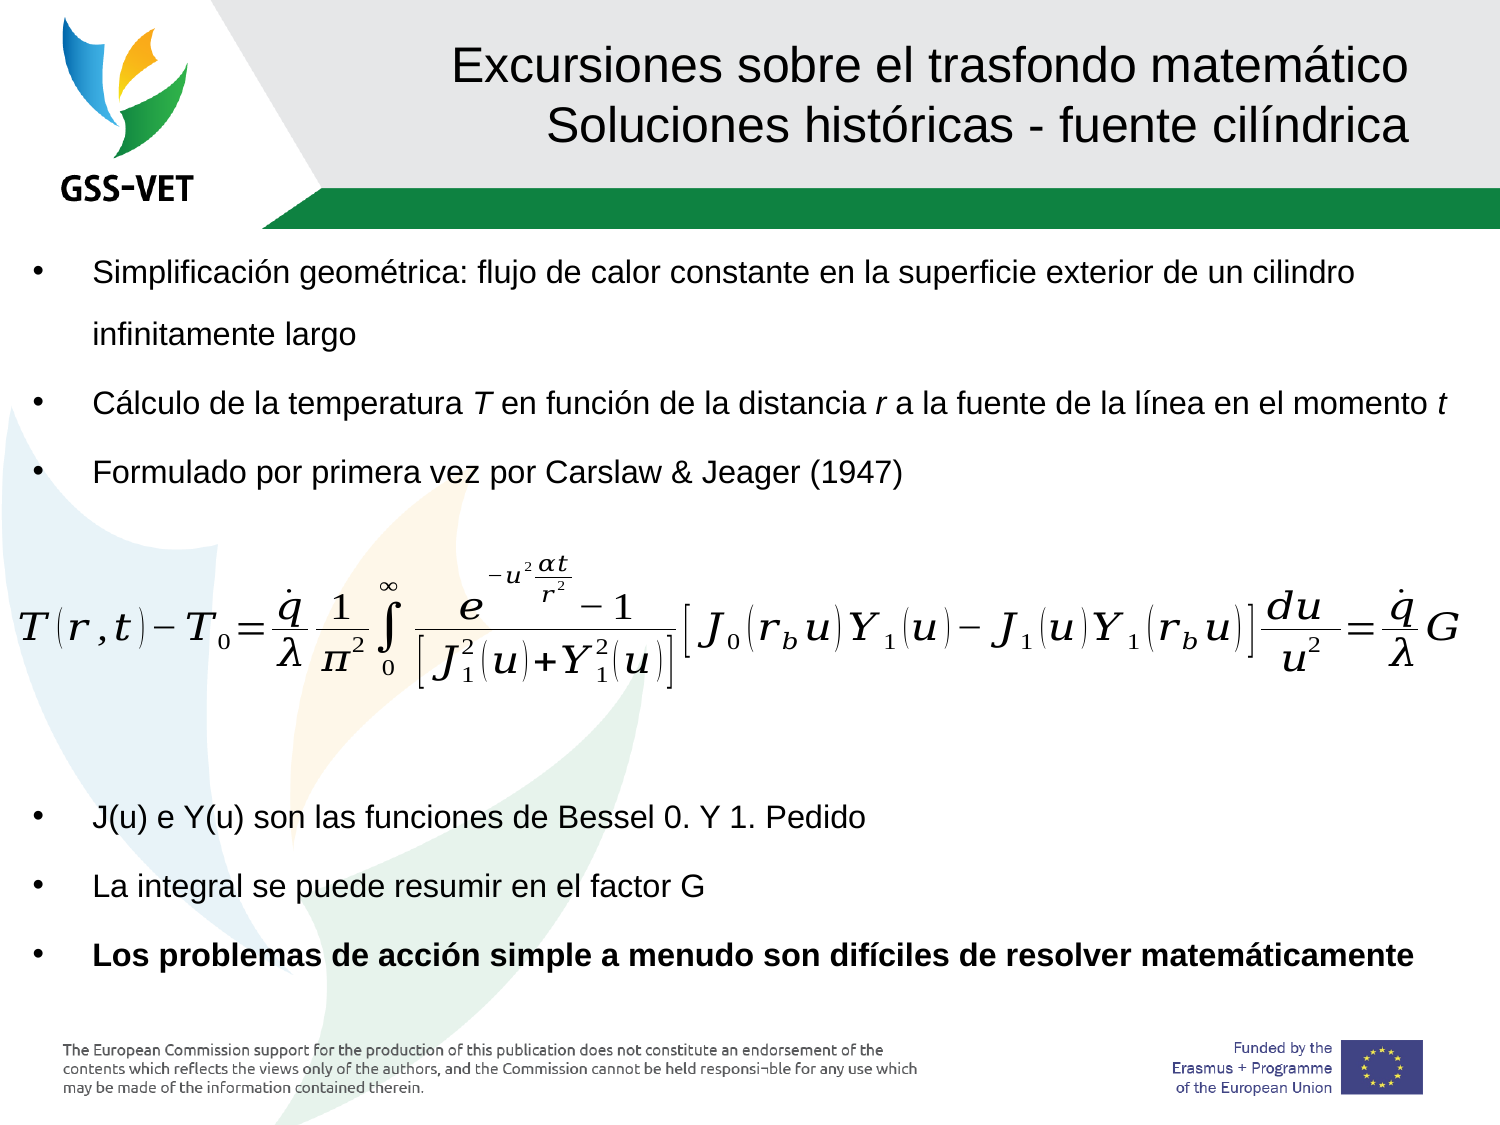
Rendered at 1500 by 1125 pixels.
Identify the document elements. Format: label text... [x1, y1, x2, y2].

list Simplificación geométrica: flujo de calor constante en la superficie exterior de un cilindro infinitamente largo Cálculo de la temperatura T en función de la distancia r a la fuente de la línea en el momento t Formulado por primera vez por Carslaw & Jeager (1947) J(u) e Y(u) son las funciones de Bessel 0. Y 1. Pedido La integral se puede resumir en el factor G Los problemas de acción simple a menudo son difíciles de resolver matemáticamente [17, 219, 1463, 1024]
picture [0, 0, 1500, 1125]
title Excursiones sobre el trasfondo matemático Soluciones históricas - fuente cilíndrica [324, 0, 1425, 185]
